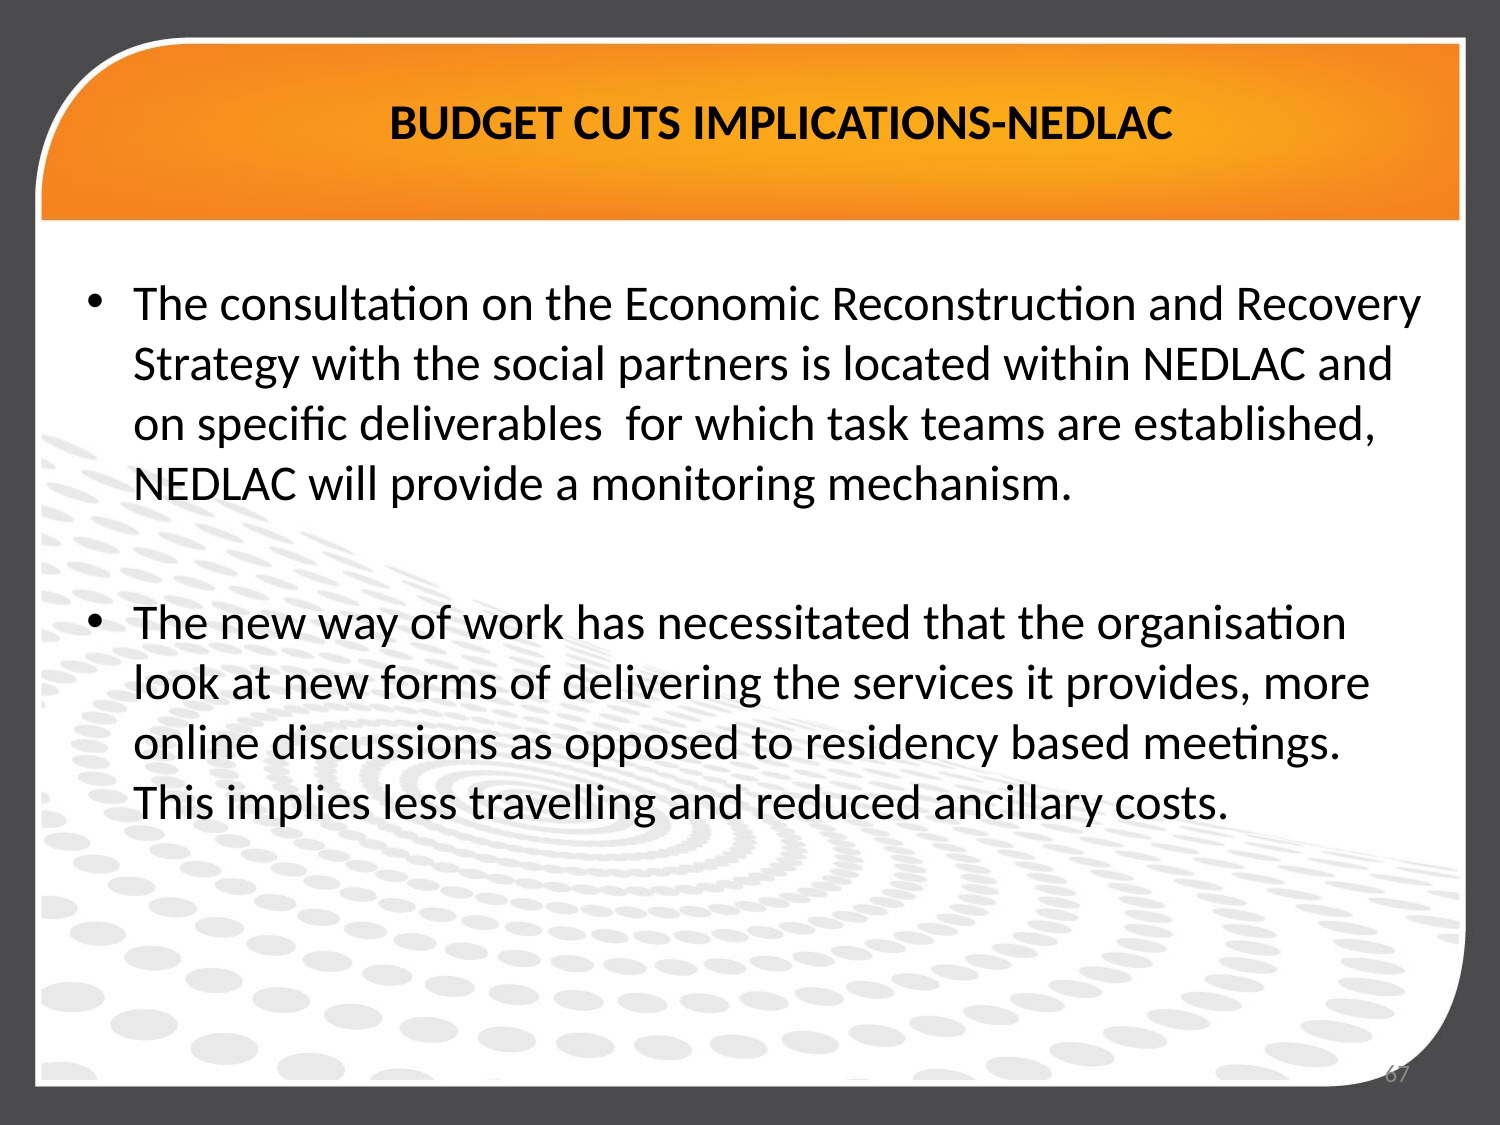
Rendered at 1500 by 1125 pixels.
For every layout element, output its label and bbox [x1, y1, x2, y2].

subtitle [71, 262, 1440, 1054]
title [219, 79, 1344, 220]
slide_number [1074, 1042, 1425, 1103]
picture [0, 0, 1500, 1125]
